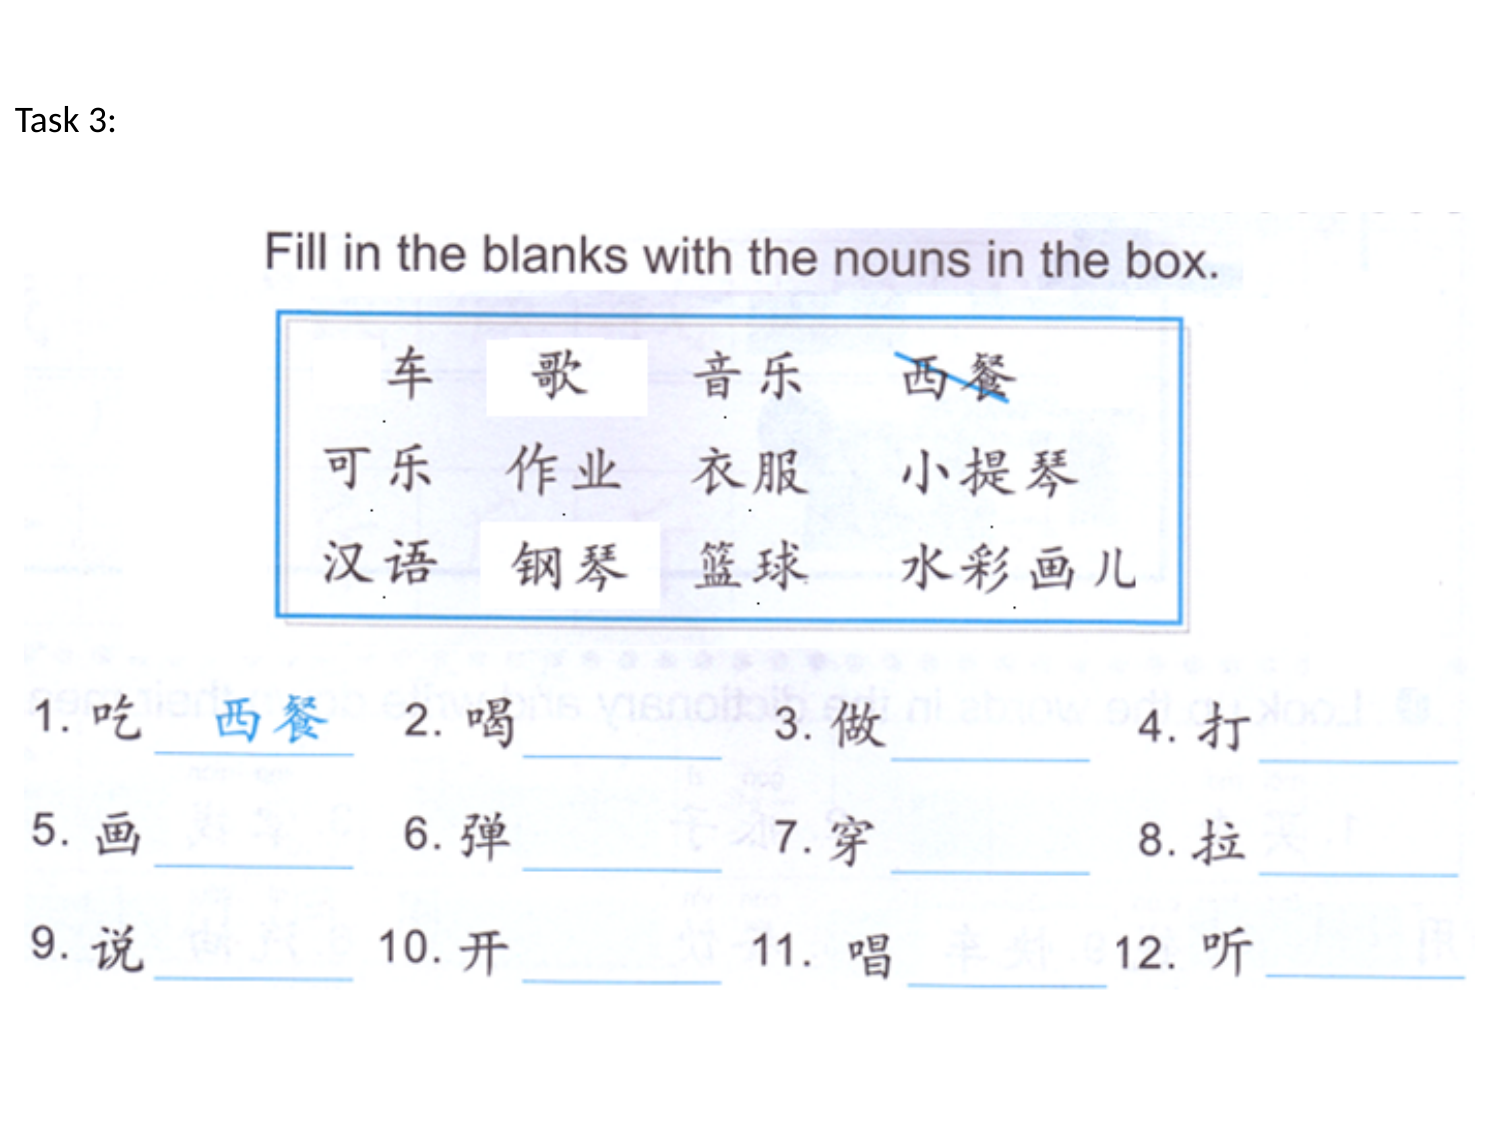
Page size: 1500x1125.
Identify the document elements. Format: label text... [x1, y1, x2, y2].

text_box Task 3: [0, 87, 225, 148]
picture [24, 212, 1476, 994]
